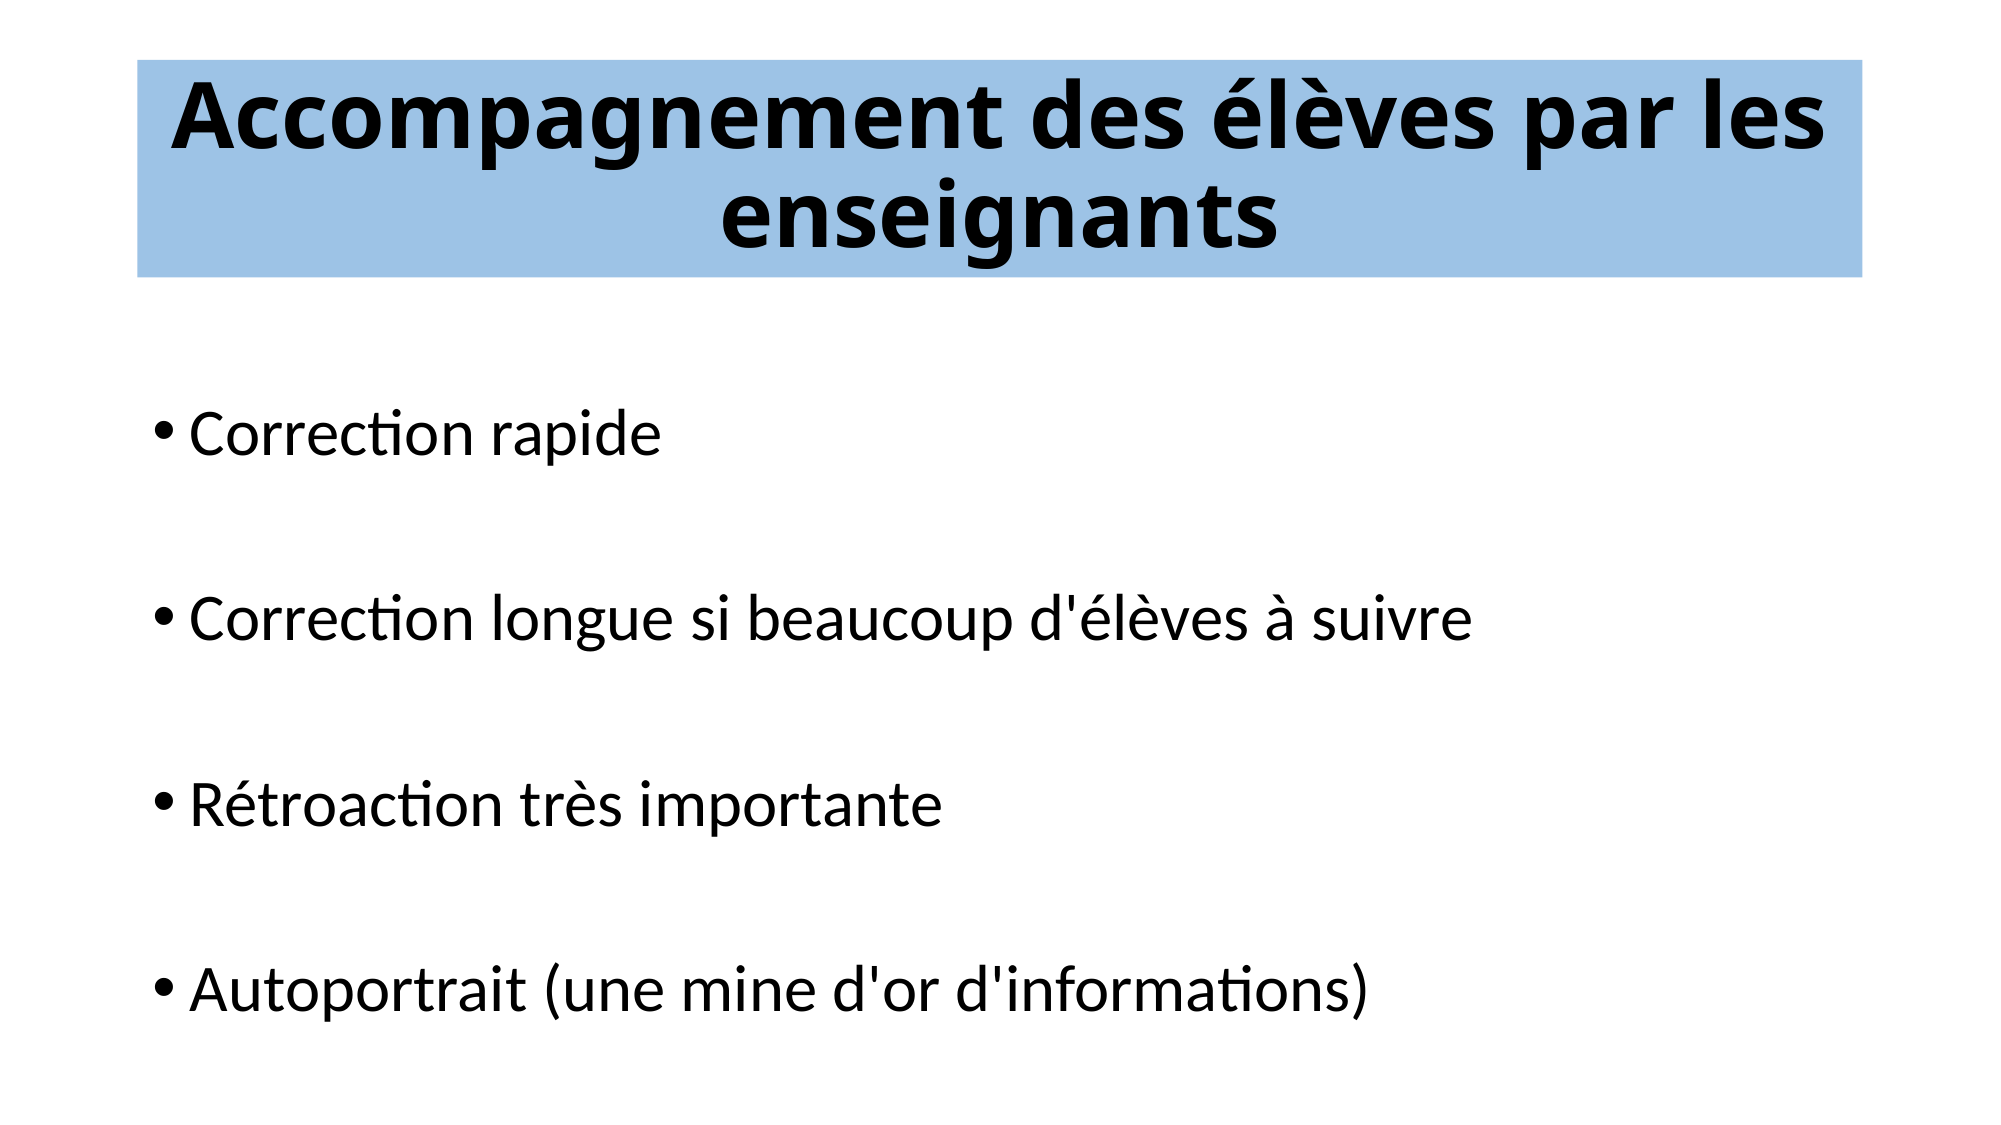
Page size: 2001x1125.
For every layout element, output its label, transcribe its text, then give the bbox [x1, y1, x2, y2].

list Correction rapide Correction longue si beaucoup d'élèves à suivre Rétroaction très importante Autoportrait (une mine d'or d'informations) [137, 299, 1863, 1014]
title Accompagnement des élèves par les enseignants [137, 59, 1863, 278]
